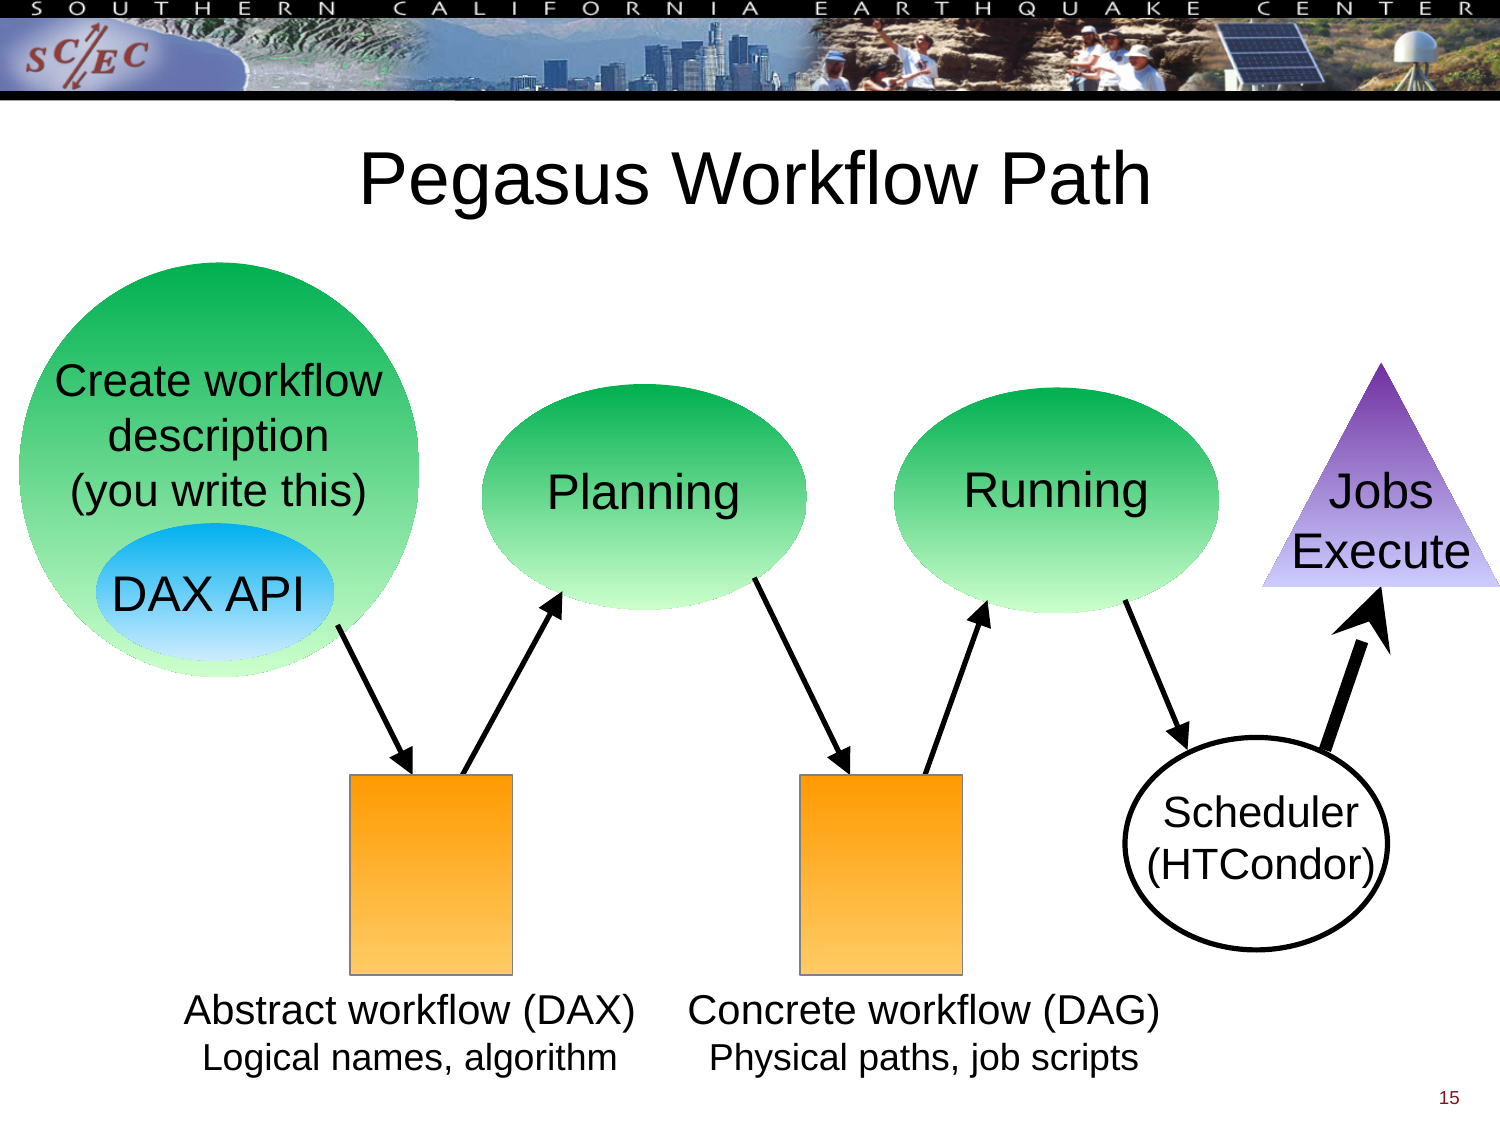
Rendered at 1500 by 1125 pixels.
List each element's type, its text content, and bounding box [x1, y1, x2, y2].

text_box Concrete workflow (DAG) Physical paths, job scripts [662, 975, 1186, 1085]
text_box [799, 774, 963, 975]
picture [0, 0, 1500, 91]
title Pegasus Workflow Path [24, 99, 1488, 251]
text_box Scheduler (HTCondor) [1129, 776, 1393, 896]
text_box [1381, 564, 1500, 588]
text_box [703, 628, 901, 725]
text_box [349, 774, 513, 975]
text_box [117, 523, 314, 553]
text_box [1324, 587, 1382, 751]
text_box [1262, 565, 1323, 588]
slide_number 15 [1312, 1078, 1476, 1117]
text_box DAX API [83, 553, 334, 629]
text_box [1125, 817, 1129, 870]
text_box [337, 624, 413, 776]
text_box [61, 262, 378, 343]
text_box [115, 629, 316, 661]
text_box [462, 590, 563, 776]
text_box [1334, 362, 1428, 451]
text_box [1080, 643, 1232, 707]
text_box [868, 655, 1044, 719]
text_box [91, 629, 332, 678]
text_box Running [899, 449, 1213, 525]
text_box [1155, 737, 1358, 776]
text_box [481, 383, 807, 610]
text_box Planning [512, 452, 775, 527]
text_box [26, 523, 196, 622]
text_box Abstract workflow (DAX) Logical names, algorithm [162, 975, 658, 1085]
text_box Jobs Execute [1274, 451, 1488, 586]
text_box [1142, 896, 1371, 950]
text_box [912, 387, 1202, 449]
text_box [894, 468, 1220, 614]
text_box Create workflow description (you write this) [0, 343, 438, 523]
text_box [234, 523, 413, 626]
